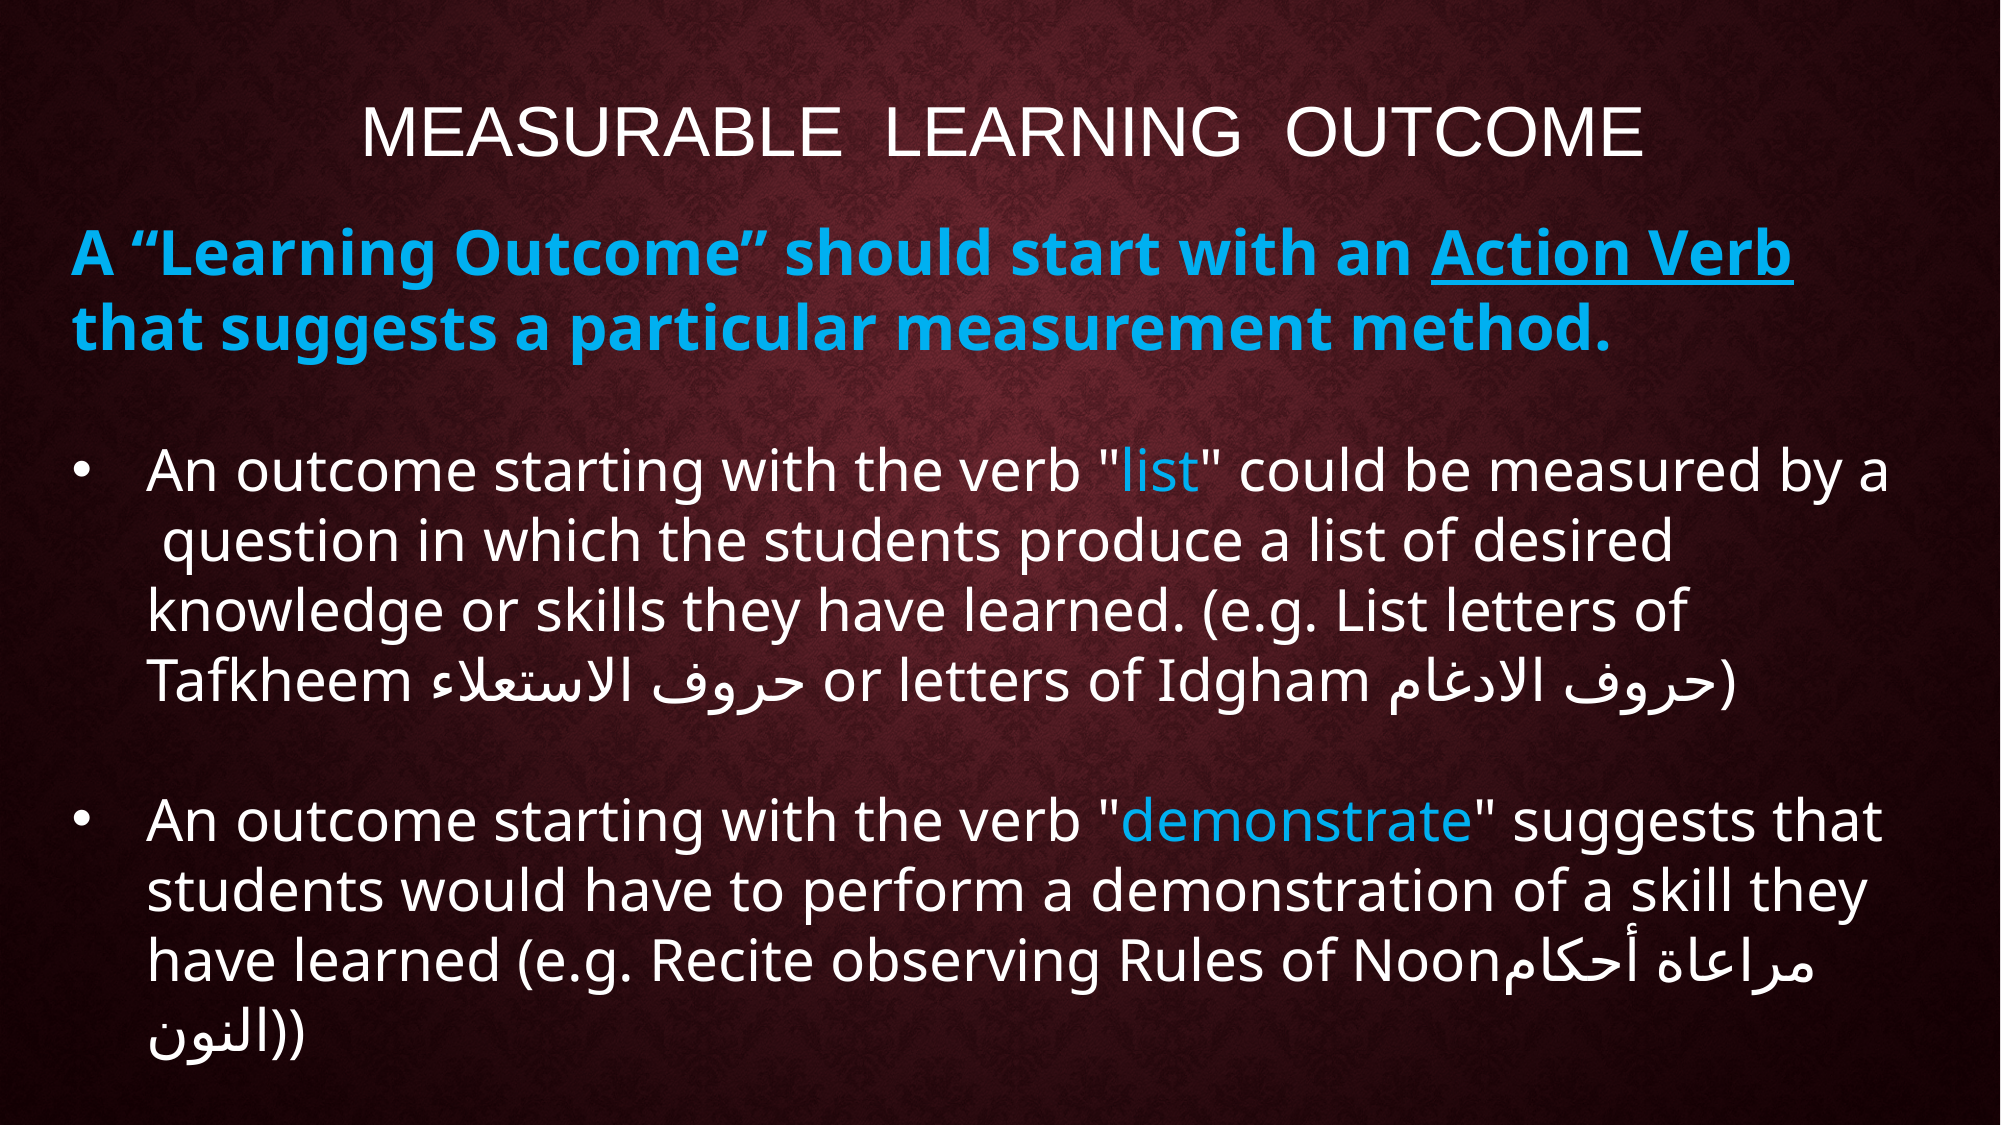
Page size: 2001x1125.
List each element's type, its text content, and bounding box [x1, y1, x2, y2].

text_box A “Learning Outcome” should start with an Action Verb that suggests a particular measurement method. An outcome starting with the verb "list" could be measured by a question in which the students produce a list of desired knowledge or skills they have learned. (e.g. List letters of Tafkheem حروف الاستعلاء or letters of Idgham حروف الادغام) An outcome starting with the verb "demonstrate" suggests that students would have to perform a demonstration of a skill they have learned (e.g. Recite observing Rules of Noonمراعاة أحكام النون)) [56, 205, 1914, 1071]
title Measurable Learning Outcome [141, 24, 1906, 205]
